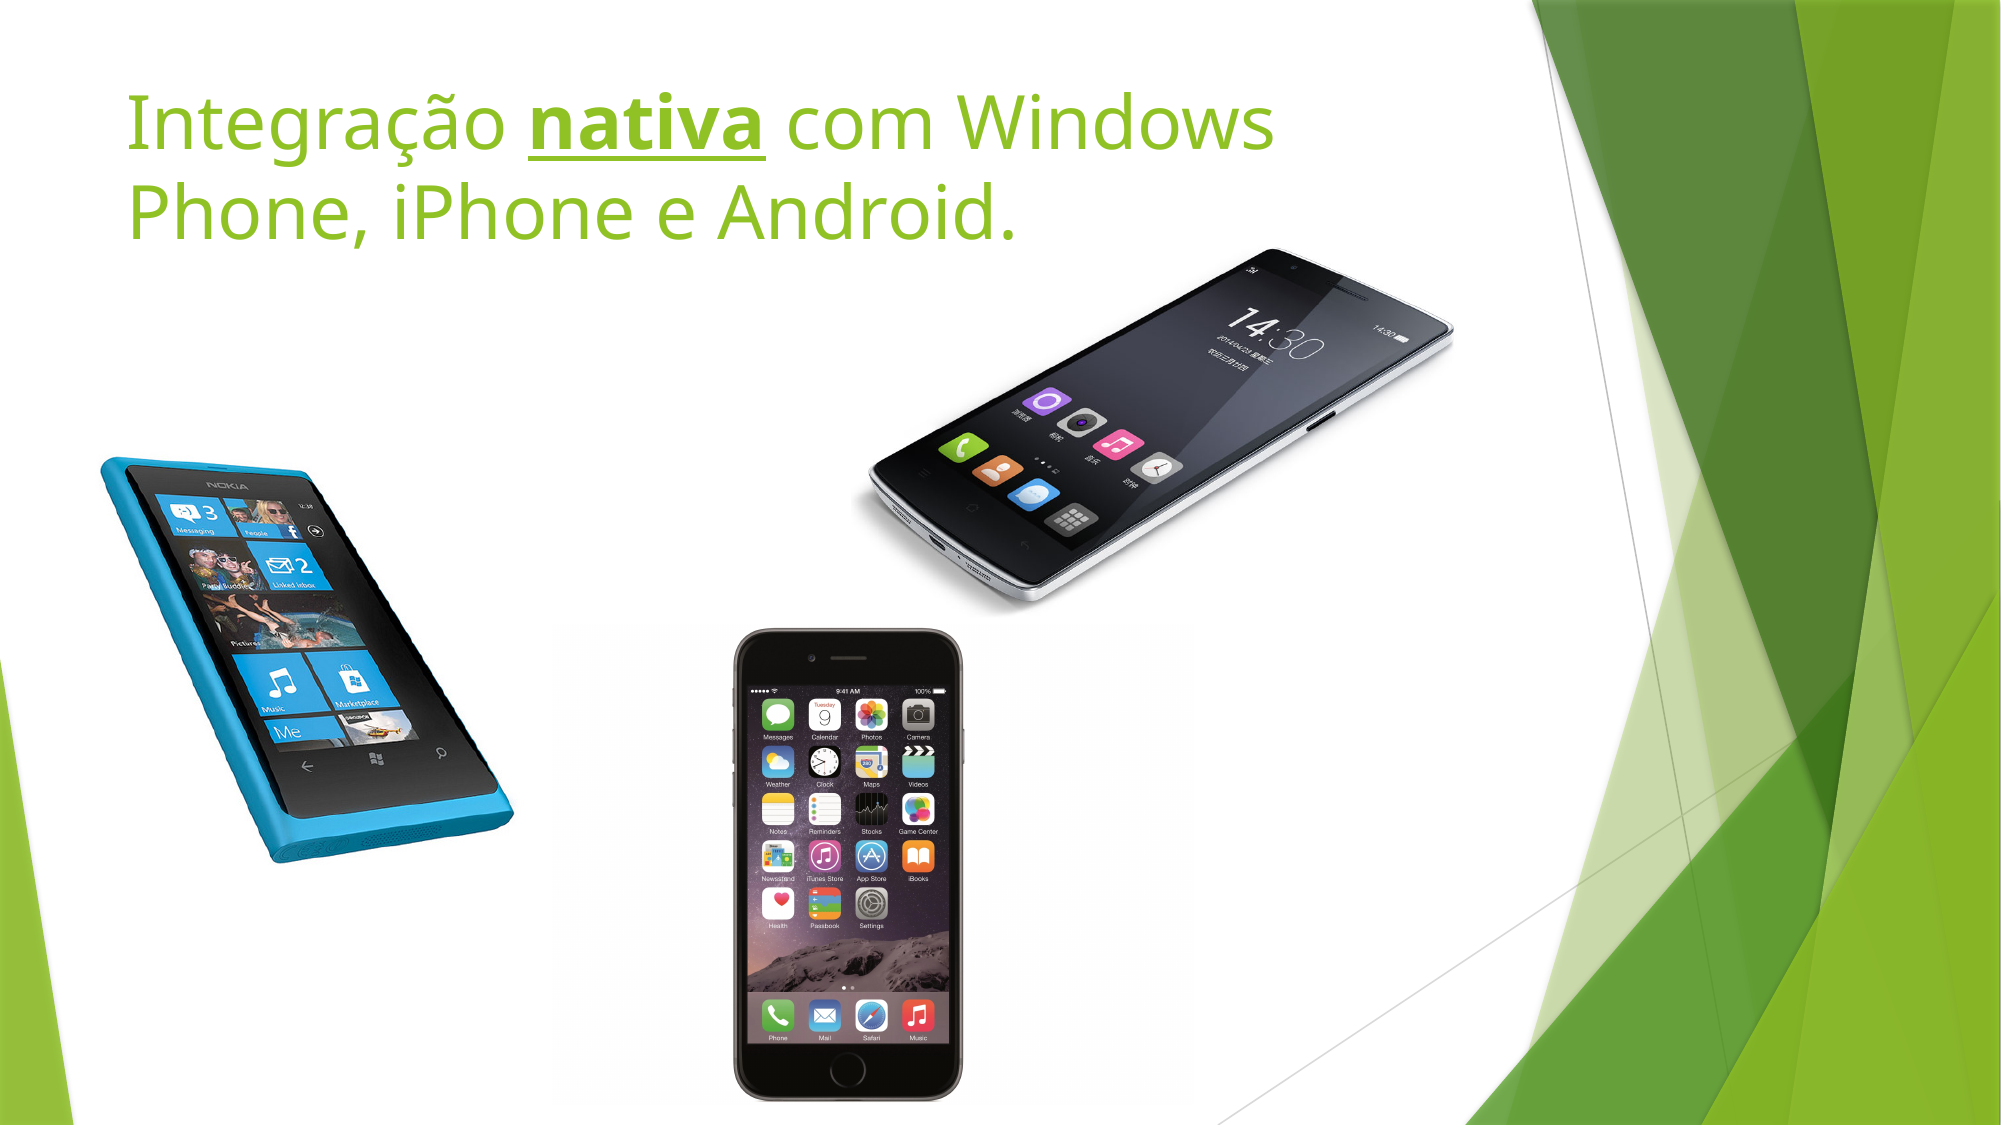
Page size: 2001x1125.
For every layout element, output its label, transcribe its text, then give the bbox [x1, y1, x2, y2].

picture [40, 439, 554, 880]
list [552, 623, 1194, 1106]
title Integração nativa com Windows Phone, iPhone e Android. [111, 67, 1522, 285]
picture [851, 242, 1458, 619]
